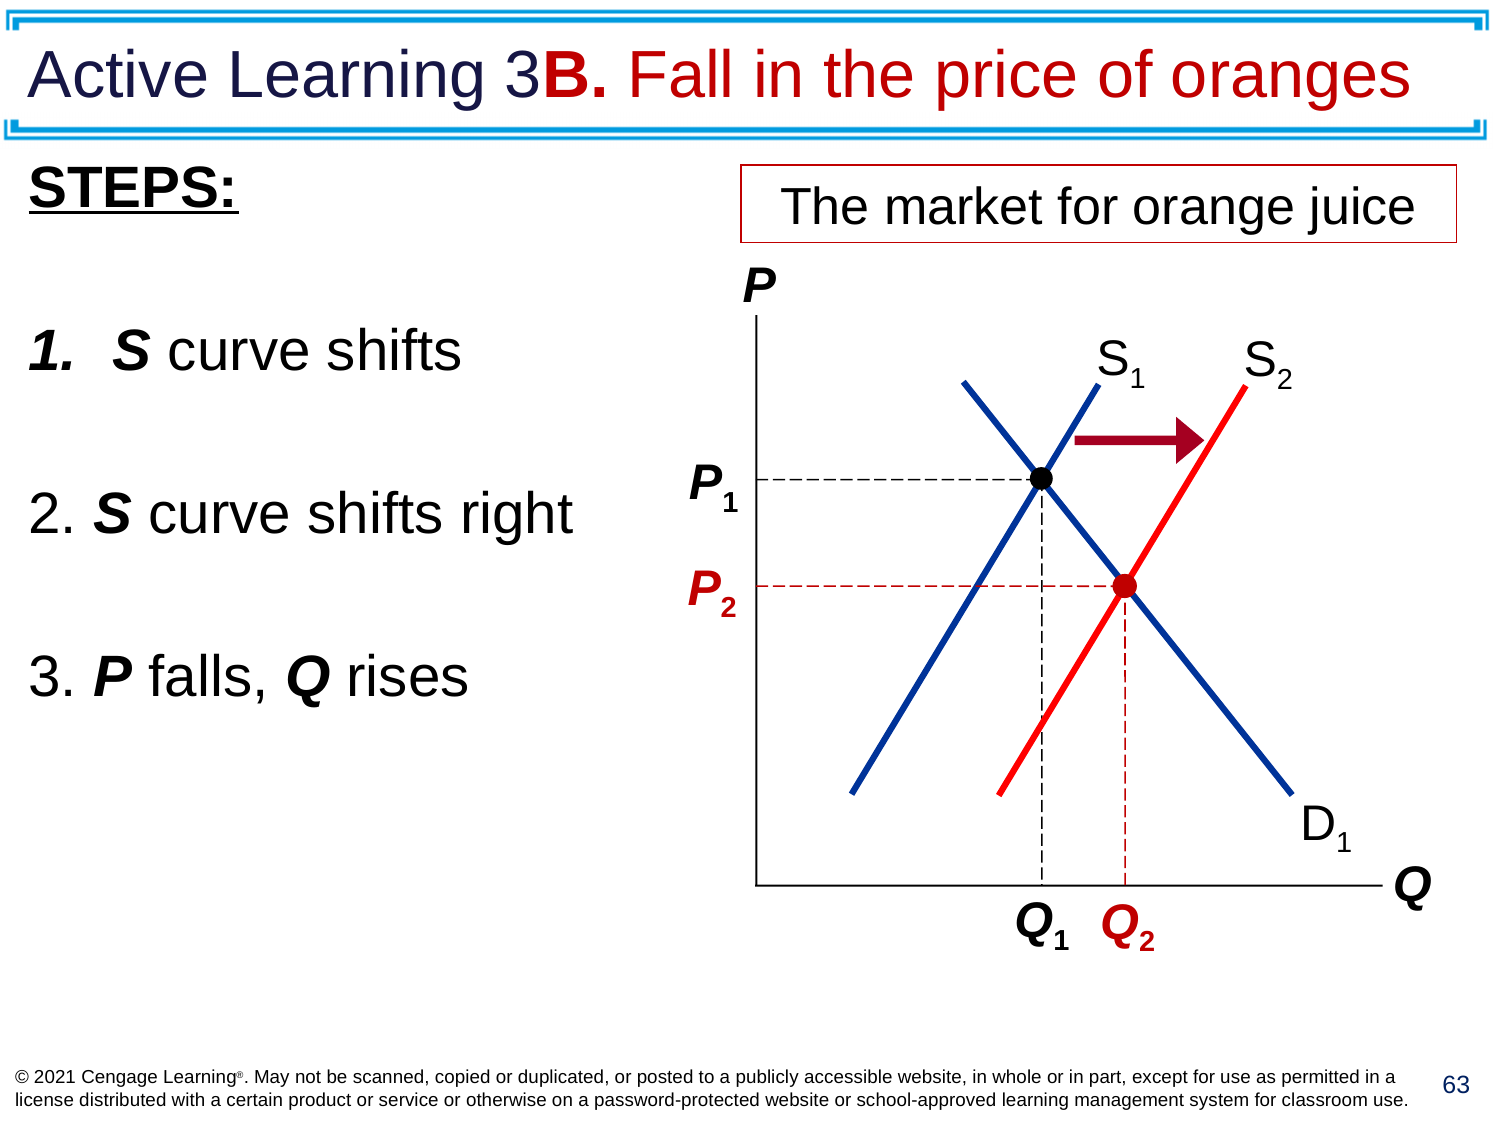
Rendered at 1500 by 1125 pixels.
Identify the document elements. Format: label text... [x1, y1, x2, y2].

text_box The market for orange juice [740, 165, 1457, 243]
text_box © 2021 Cengage Learning®. May not be scanned, copied or duplicated, or posted to a publicly accessible website, in whole or in part, except for use as permitted in a license distributed with a certain product or service or otherwise on a password-protected website or school-approved learning management system for classroom use. [0, 1049, 1425, 1125]
picture [1, 113, 1492, 148]
picture [0, 1, 1494, 38]
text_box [998, 319, 1317, 796]
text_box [724, 244, 1451, 920]
title Active Learning 3B. Fall in the price of oranges [12, 16, 1475, 125]
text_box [673, 449, 993, 553]
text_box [851, 317, 999, 448]
list STEPS: S curve shifts 2. S curve shifts right 3. P falls, Q rises [13, 141, 725, 1016]
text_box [1173, 381, 1372, 859]
slide_number 63 [1425, 1060, 1500, 1125]
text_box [671, 554, 1169, 951]
